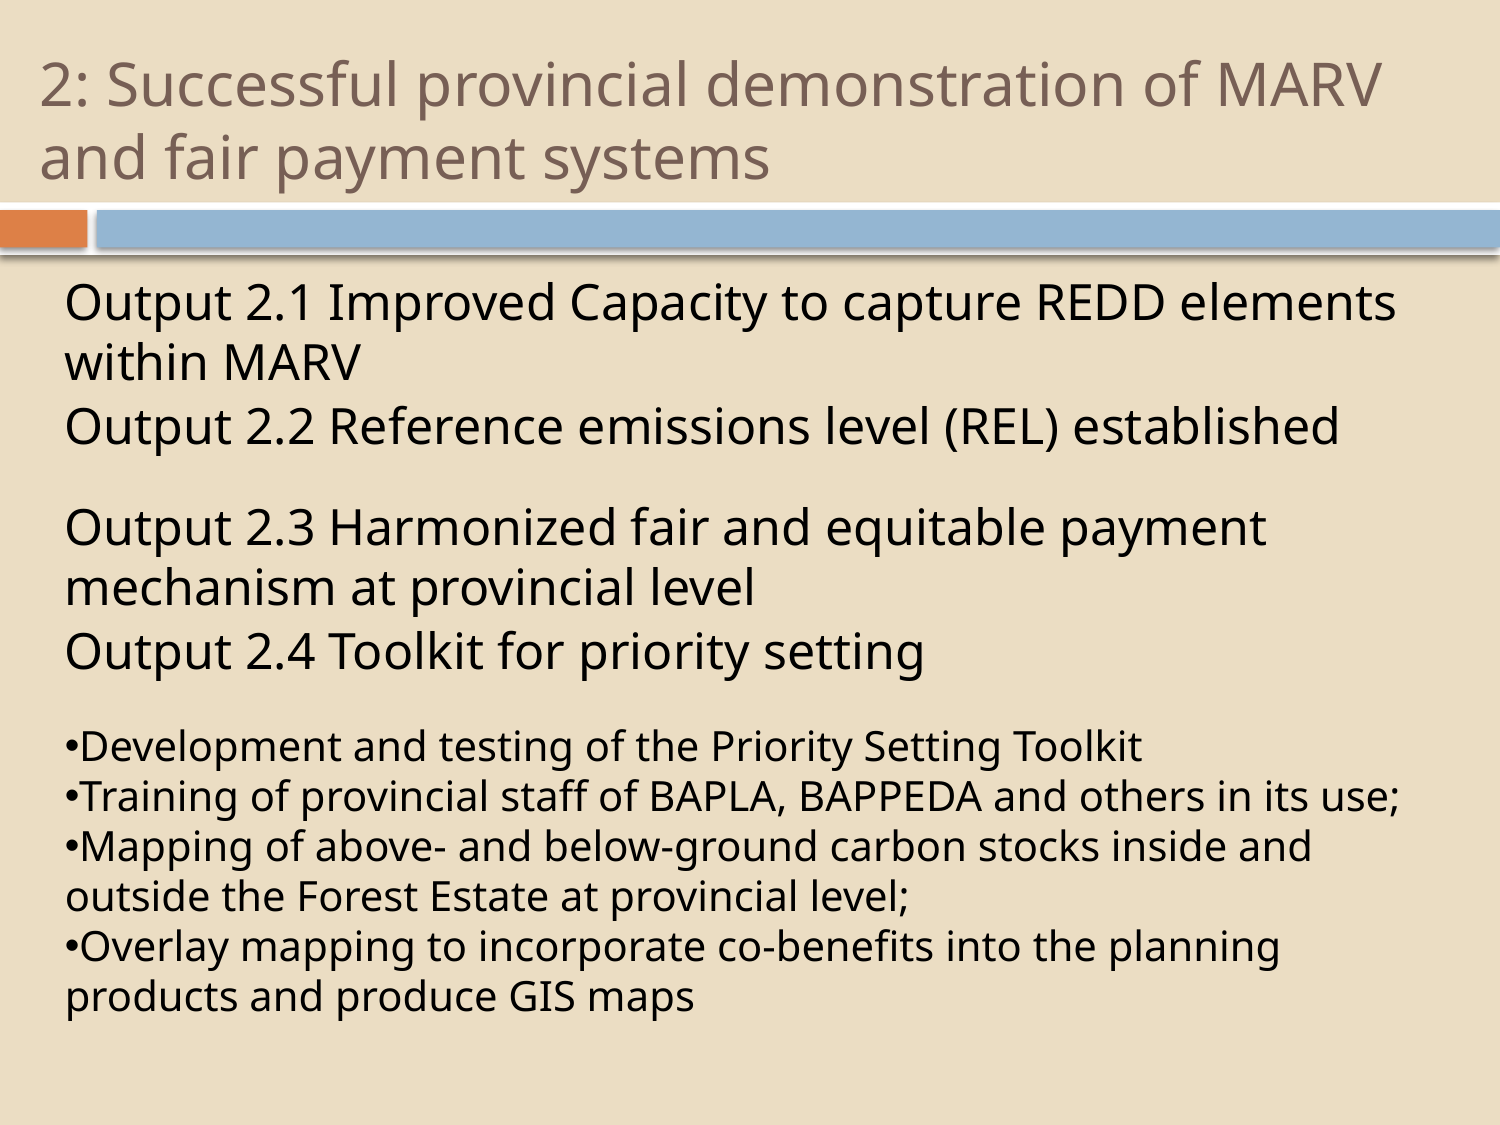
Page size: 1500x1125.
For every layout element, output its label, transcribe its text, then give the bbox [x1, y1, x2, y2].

text_box Output 2.4 Toolkit for priority setting [50, 612, 1450, 713]
text_box Output 2.3 Harmonized fair and equitable payment mechanism at provincial level [50, 488, 1450, 612]
text_box Development and testing of the Priority Setting Toolkit Training of provincial staff of BAPLA, BAPPEDA and others in its use; Mapping of above- and below-ground carbon stocks inside and outside the Forest Estate at provincial level; Overlay mapping to incorporate co-benefits into the planning products and produce GIS maps [50, 713, 1450, 1025]
text_box Output 2.1 Improved Capacity to capture REDD elements within MARV [50, 262, 1450, 387]
title 2: Successful provincial demonstration of MARV and fair payment systems [24, 37, 1500, 200]
text_box Output 2.2 Reference emissions level (REL) established [50, 387, 1450, 488]
